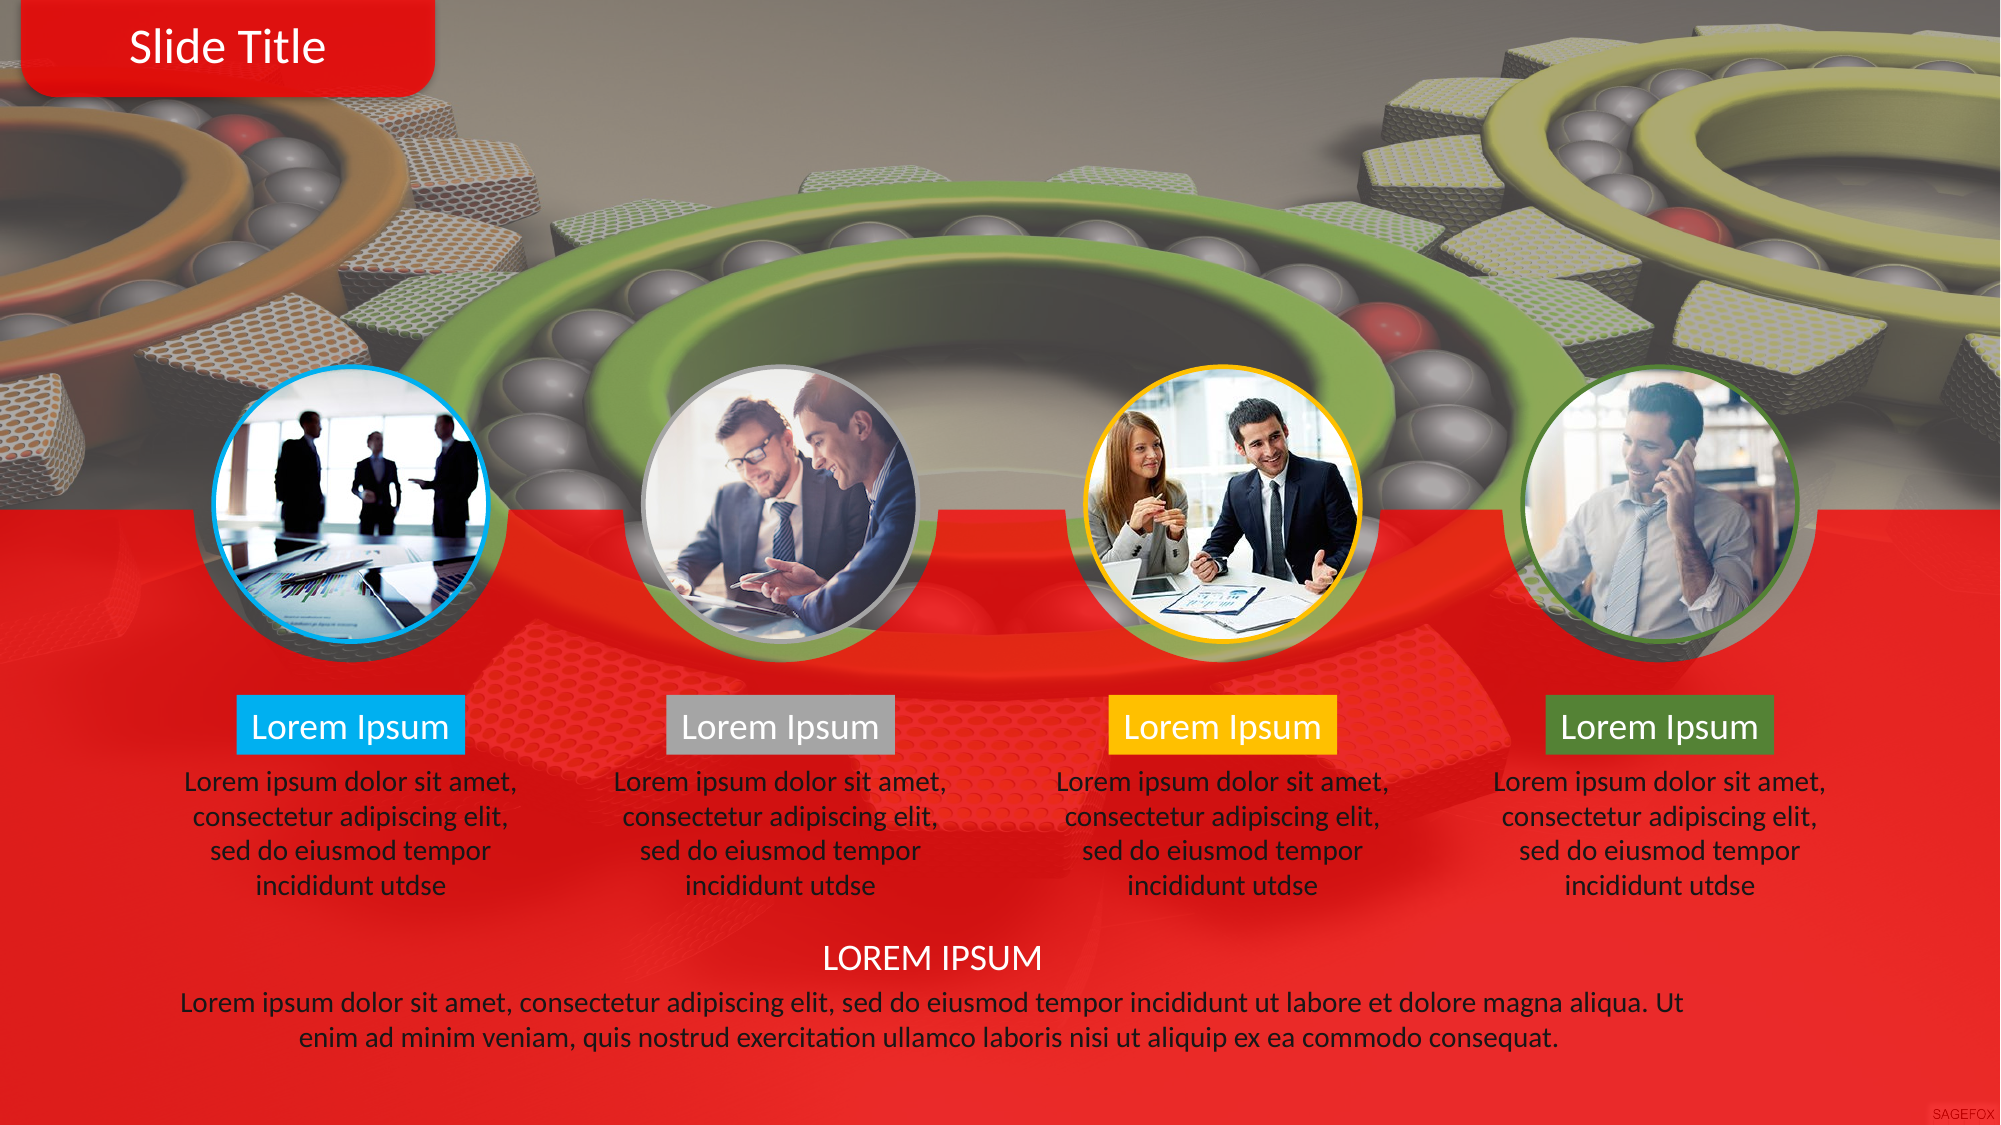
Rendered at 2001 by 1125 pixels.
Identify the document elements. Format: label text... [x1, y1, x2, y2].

text_box Lorem Ipsum [1545, 694, 1775, 755]
text_box Lorem ipsum dolor sit amet, consectetur adipiscing elit, sed do eiusmod tempor incididunt utdse [597, 756, 964, 907]
text_box [1521, 365, 1799, 643]
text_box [20, 0, 436, 98]
text_box Lorem Ipsum [236, 694, 466, 755]
text_box LOREM IPSUM Lorem ipsum dolor sit amet, consectetur adipiscing elit, sed do eiusmod tempor incididunt ut labore et dolore magna aliqua. Ut enim ad minim veniam, quis nostrud exercitation ullamco laboris nisi ut aliquip ex ea commodo consequat. [162, 925, 1703, 1061]
text_box [1084, 365, 1362, 643]
text_box [212, 365, 490, 643]
text_box Lorem Ipsum [1108, 694, 1338, 755]
text_box Lorem ipsum dolor sit amet, consectetur adipiscing elit, sed do eiusmod tempor incididunt utdse [1477, 756, 1843, 907]
text_box Lorem ipsum dolor sit amet, consectetur adipiscing elit, sed do eiusmod tempor incididunt utdse [1040, 756, 1406, 907]
text_box [642, 365, 920, 643]
text_box Lorem ipsum dolor sit amet, consectetur adipiscing elit, sed do eiusmod tempor incididunt utdse [168, 756, 534, 907]
text_box [0, 508, 2000, 1125]
text_box Lorem Ipsum [666, 694, 895, 755]
